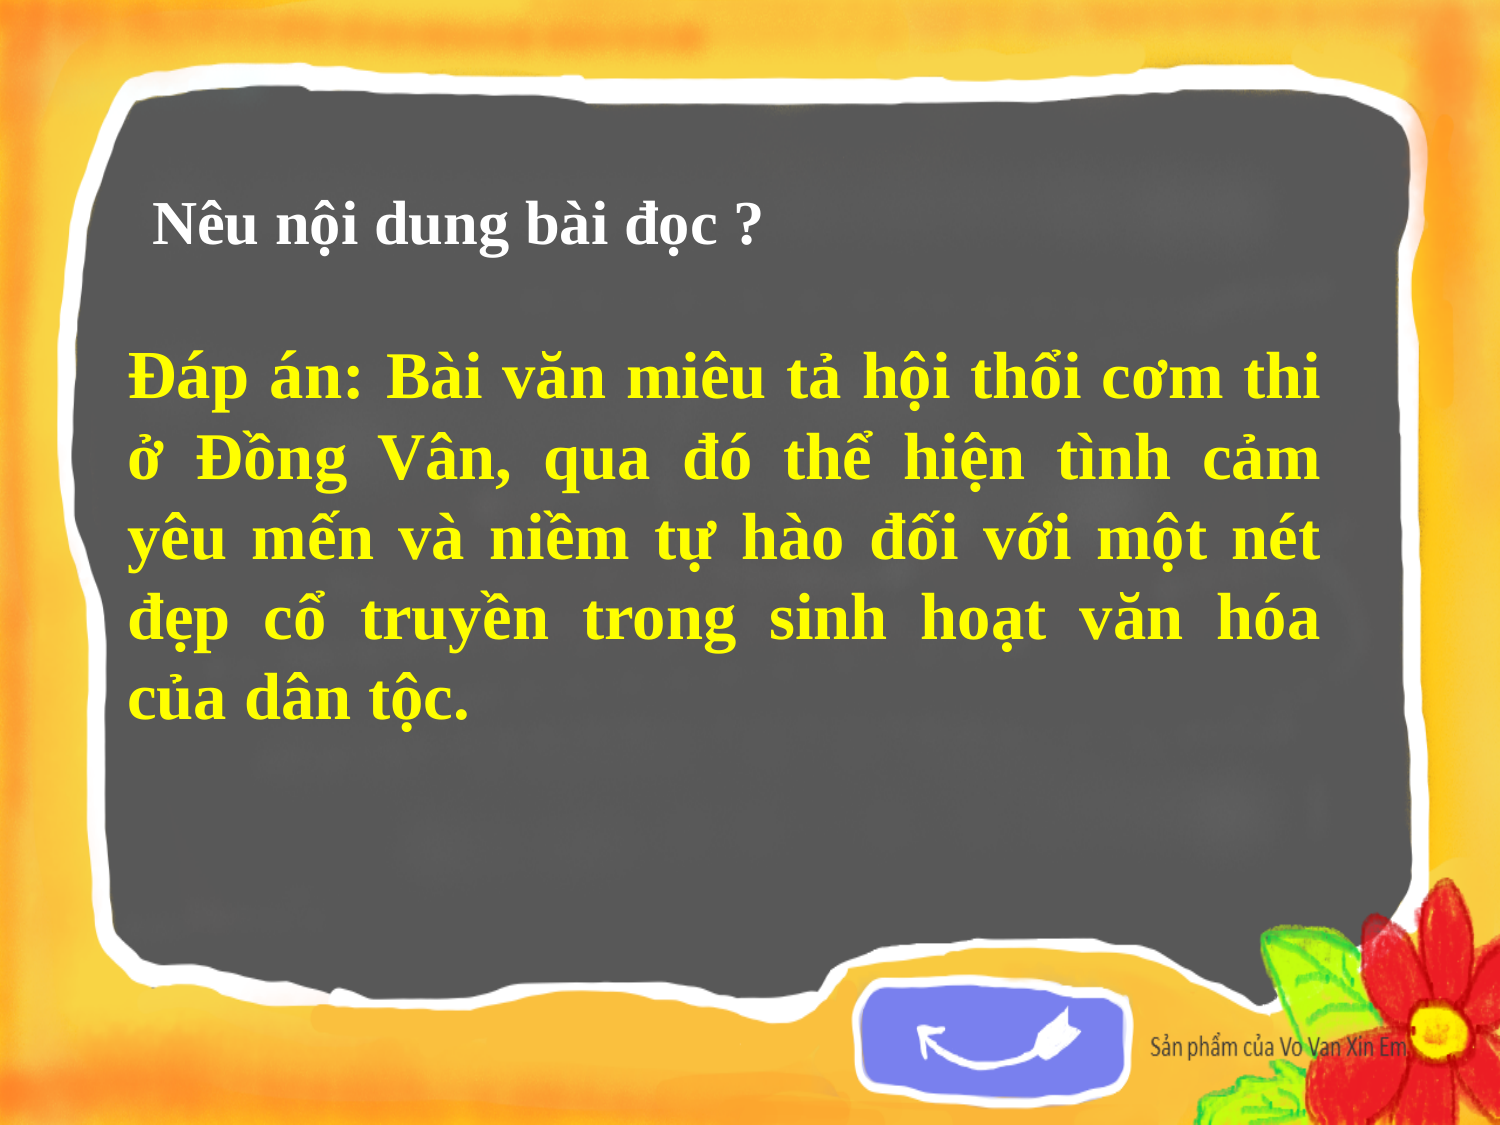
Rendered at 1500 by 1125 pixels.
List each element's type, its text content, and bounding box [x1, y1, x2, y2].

text_box Đáp án: Bài văn miêu tả hội thổi cơm thi ở Đồng Vân, qua đó thể hiện tình cảm yêu mến và niềm tự hào đối với một nét đẹp cổ truyền trong sinh hoạt văn hóa của dân tộc. [112, 322, 1338, 823]
text_box Nêu nội dung bài đọc ? [137, 174, 1398, 265]
picture [0, 0, 1500, 1125]
text_box [861, 999, 1130, 1080]
